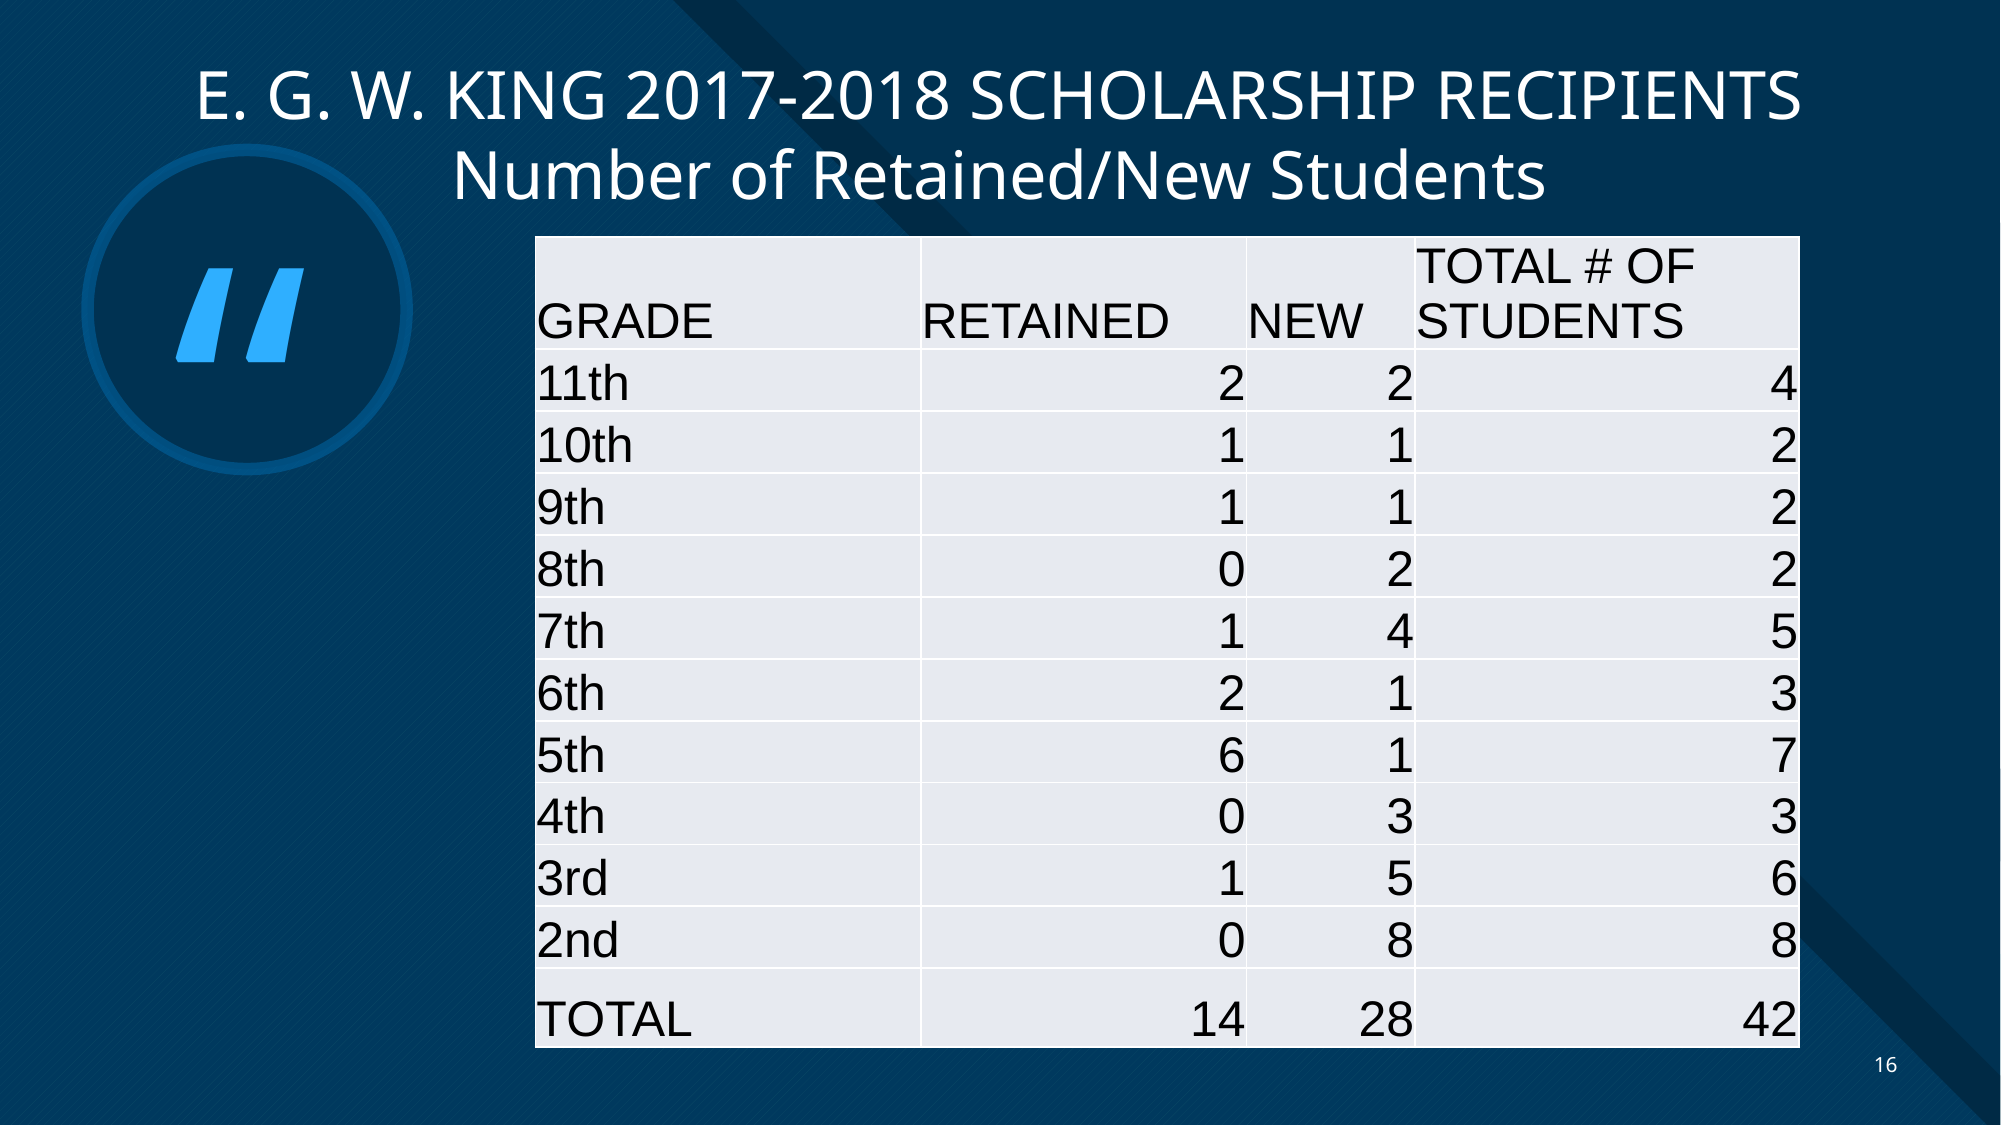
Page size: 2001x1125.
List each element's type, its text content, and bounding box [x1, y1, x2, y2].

table_cell 28 [1247, 969, 1414, 1046]
table_cell 8th [536, 536, 920, 596]
table_cell 1 [922, 598, 1246, 658]
table_cell 0 [922, 907, 1246, 967]
table_cell 10th [536, 412, 920, 472]
table_cell 1 [1247, 412, 1414, 472]
table_cell 6th [536, 660, 920, 720]
table_cell 1 [1247, 474, 1414, 534]
table_cell 1 [922, 845, 1246, 905]
table_cell 3 [1416, 660, 1798, 720]
table_cell 4th [536, 783, 920, 844]
table_cell 6 [922, 722, 1246, 782]
table_cell 8 [1247, 907, 1414, 967]
table_header GRADE [536, 238, 920, 348]
table_cell 2 [1247, 536, 1414, 596]
slide_number 16 [1845, 1035, 1913, 1096]
table_header RETAINED [922, 238, 1246, 348]
table_cell 42 [1416, 969, 1798, 1046]
table_cell 8 [1416, 907, 1798, 967]
table_cell 3 [1416, 783, 1798, 844]
table_cell 2 [1416, 412, 1798, 472]
table_cell 9th [536, 474, 920, 534]
table_cell 6 [1416, 845, 1798, 905]
table_header TOTAL # OF STUDENTS [1416, 238, 1798, 348]
table_header NEW [1247, 238, 1414, 348]
table_cell 4 [1416, 350, 1798, 410]
table_cell 2 [922, 660, 1246, 720]
table_cell 1 [1247, 722, 1414, 782]
table_cell 5 [1416, 598, 1798, 658]
table_cell 1 [922, 474, 1246, 534]
table_cell 2 [1416, 474, 1798, 534]
table_cell 5 [1247, 845, 1414, 905]
table_cell TOTAL [536, 969, 920, 1046]
table_cell 11th [536, 350, 920, 410]
table_cell 2 [922, 350, 1246, 410]
table_cell 2 [1247, 350, 1414, 410]
table_cell 1 [1247, 660, 1414, 720]
table_cell 2 [1416, 536, 1798, 596]
table_cell 0 [922, 536, 1246, 596]
table_cell 3 [1247, 783, 1414, 844]
table_cell 7th [536, 598, 920, 658]
table_cell 14 [922, 969, 1246, 1046]
title E. G. W. KING 2017-2018 SCHOLARSHIP RECIPIENTS Number of Retained/New Students [77, 45, 1923, 873]
table_cell 5th [536, 722, 920, 782]
table_cell 3rd [536, 845, 920, 905]
table_cell 1 [922, 412, 1246, 472]
table_cell 7 [1416, 722, 1798, 782]
table_cell 2nd [536, 907, 920, 967]
table_cell 4 [1247, 598, 1414, 658]
table_cell 0 [922, 783, 1246, 844]
